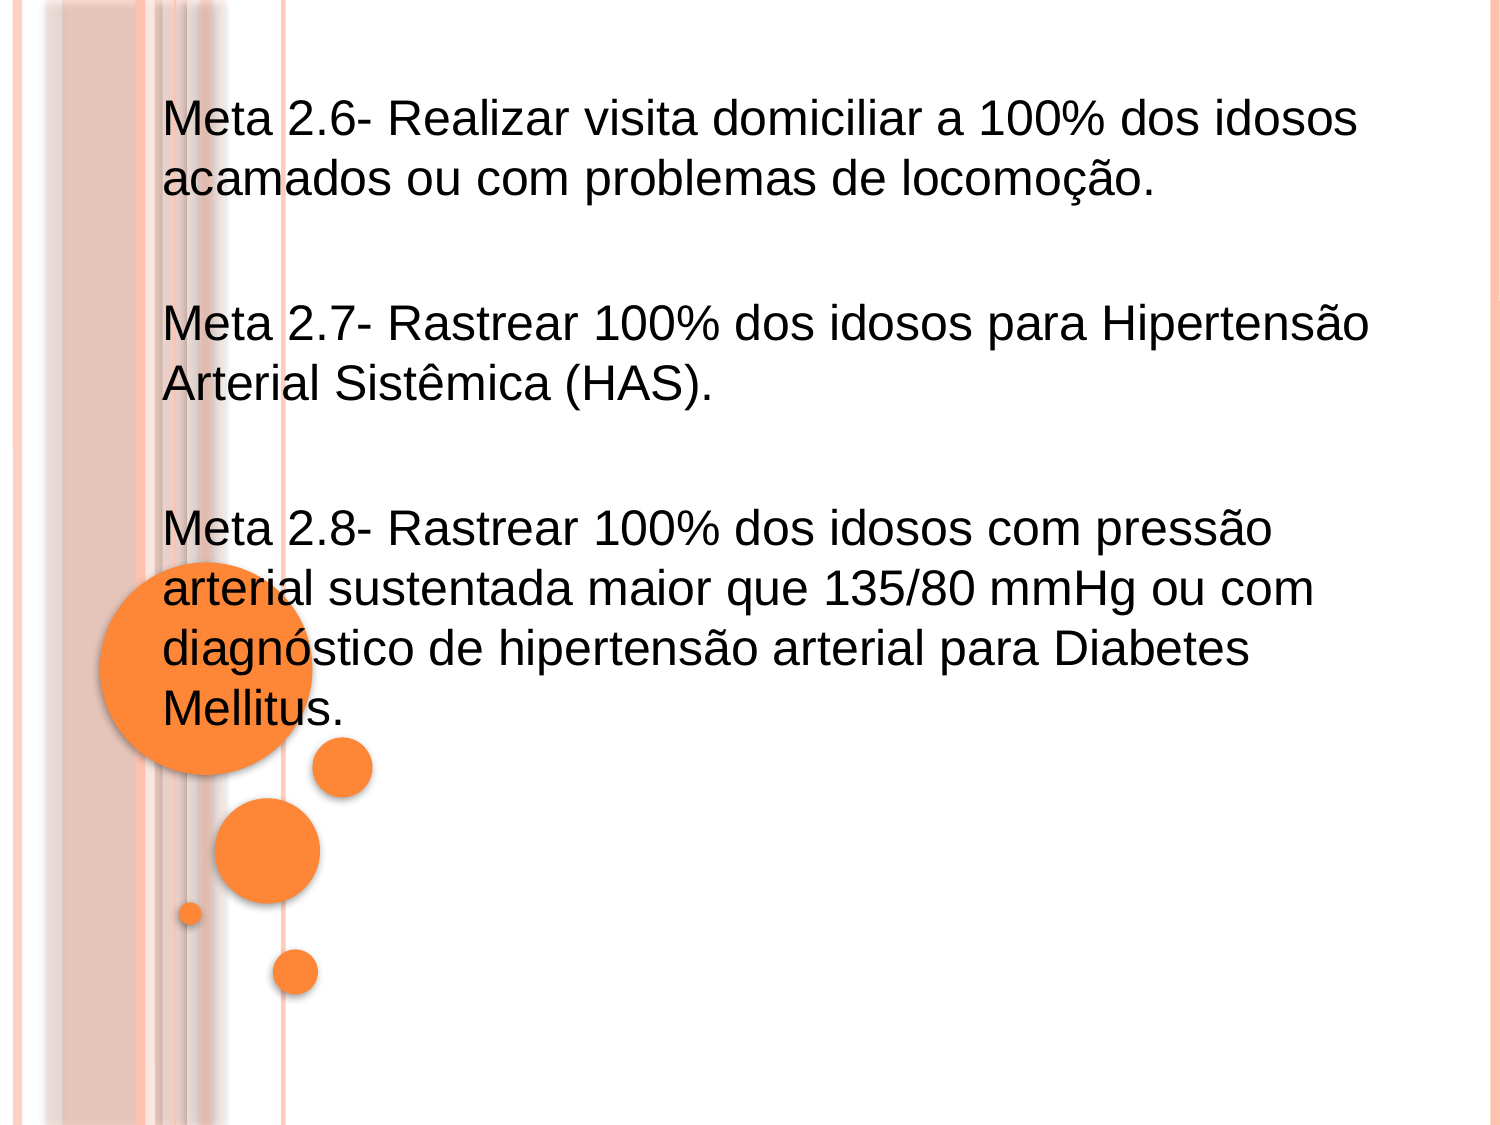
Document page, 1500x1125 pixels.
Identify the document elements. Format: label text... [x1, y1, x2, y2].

subtitle Meta 2.6- Realizar visita domiciliar a 100% dos idosos acamados ou com problemas de locomoção. Meta 2.7- Rastrear 100% dos idosos para Hipertensão Arterial Sistêmica (HAS). Meta 2.8- Rastrear 100% dos idosos com pressão arterial sustentada maior que 135/80 mmHg ou com diagnóstico de hipertensão arterial para Diabetes Mellitus. [147, 78, 1388, 1046]
